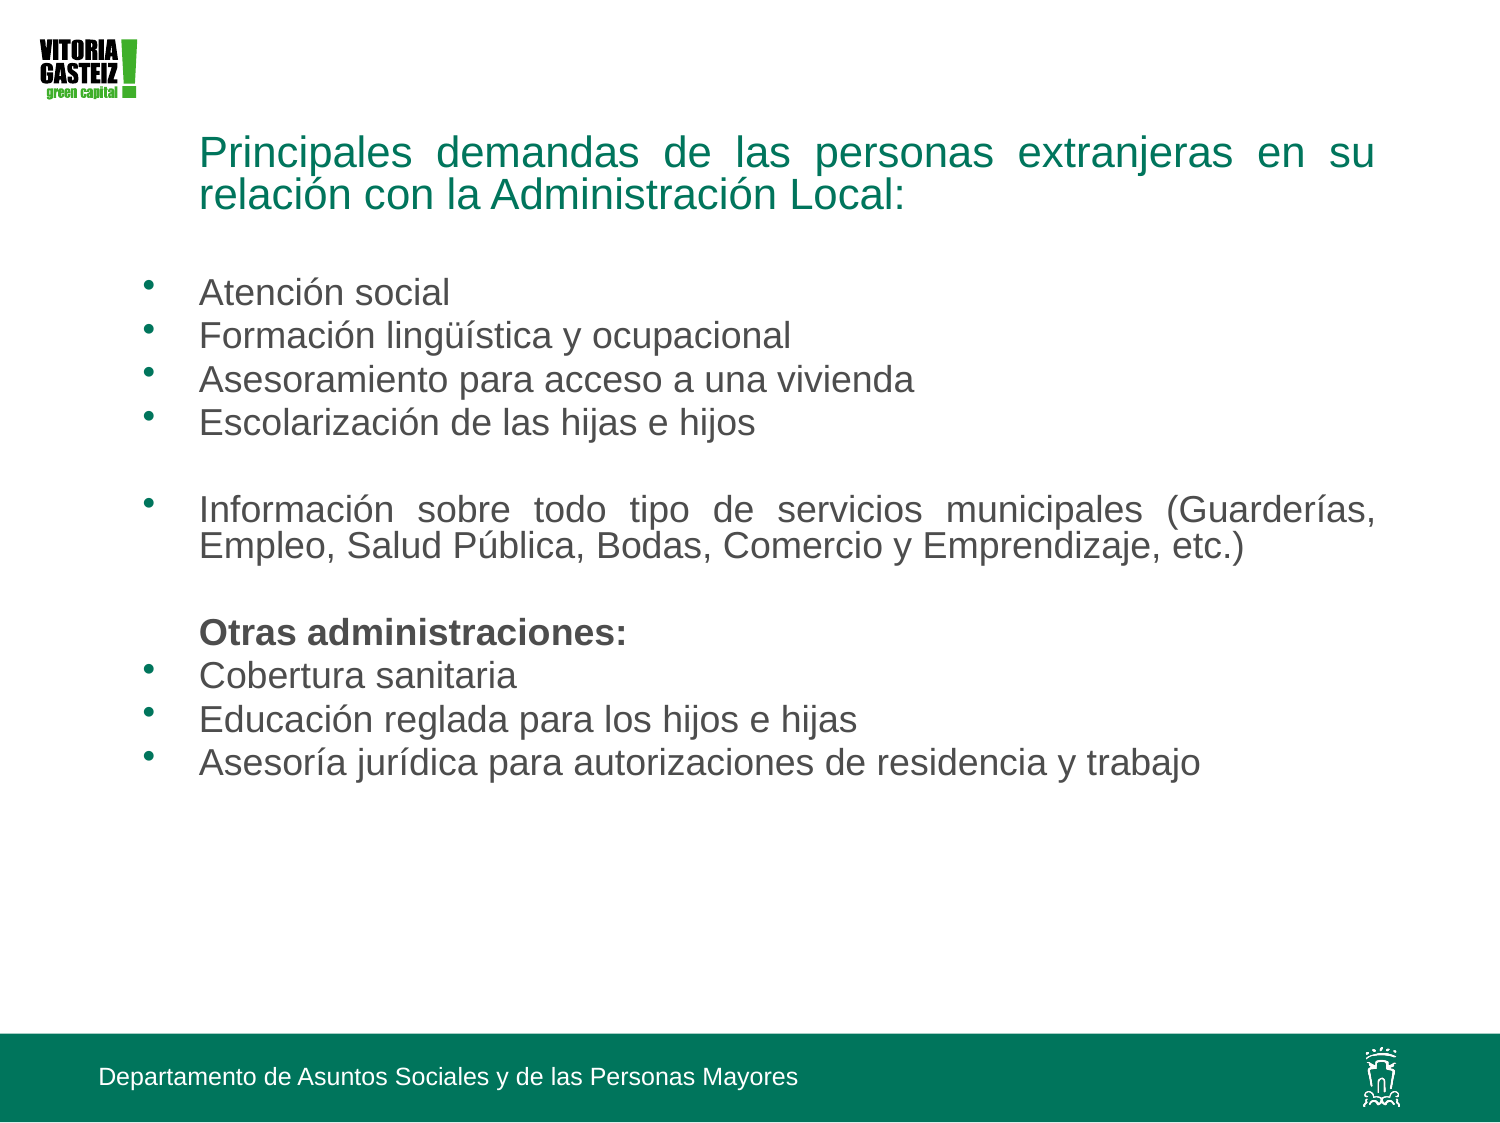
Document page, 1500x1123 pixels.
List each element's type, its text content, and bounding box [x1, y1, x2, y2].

list Principales demandas de las personas extranjeras en su relación con la Administración Local: Atención social Formación lingüística y ocupacional Asesoramiento para acceso a una vivienda Escolarización de las hijas e hijos Información sobre todo tipo de servicios municipales (Guarderías, Empleo, Salud Pública, Bodas, Comercio y Emprendizaje, etc.) Otras administraciones: Cobertura sanitaria Educación reglada para los hijos e hijas Asesoría jurídica para autorizaciones de residencia y trabajo [142, 133, 1377, 891]
picture [1363, 1047, 1400, 1107]
